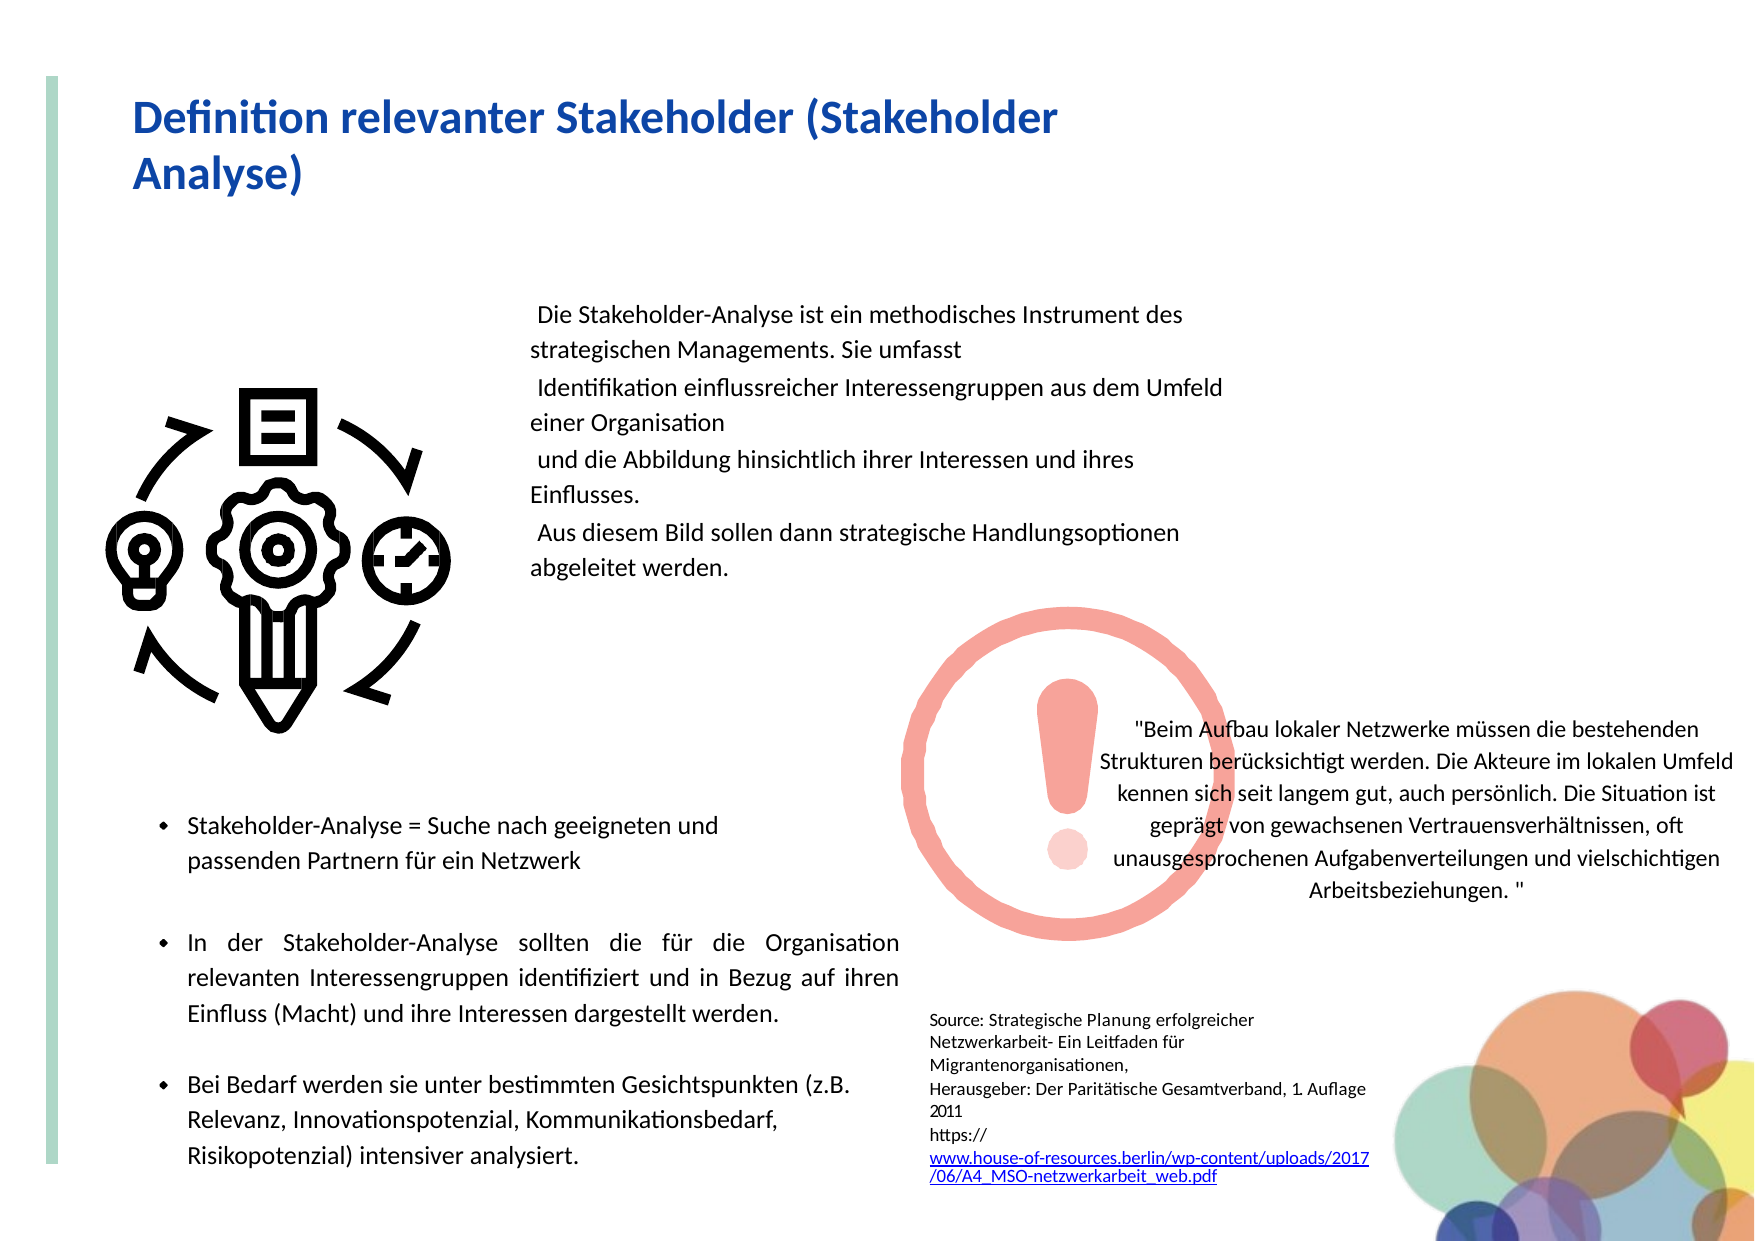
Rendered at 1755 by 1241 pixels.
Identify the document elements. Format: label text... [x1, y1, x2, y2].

text_box "Beim Aufbau lokaler Netzwerke müssen die bestehenden Strukturen berücksichtigt werden. Die Akteure im lokalen Umfeld kennen sich seit langem gut, auch persönlich. Die Situation ist geprägt von gewachsenen Vertrauensverhältnissen, oft unausgesprochenen Aufgabenverteilungen und vielschichtigen Arbeitsbeziehungen. " [1239, 708, 1738, 904]
text_box Stakeholder-Analyse = Suche nach geeigneten und passenden Partnern für ein Netzwerk [185, 802, 753, 875]
text_box [159, 821, 168, 830]
text_box [159, 1081, 168, 1090]
text_box [105, 510, 184, 611]
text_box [361, 515, 452, 606]
text_box [159, 939, 168, 948]
text_box [135, 416, 214, 502]
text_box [900, 606, 1235, 942]
text_box [337, 418, 423, 497]
title Definition relevanter Stakeholder (Stakeholder Analyse) [130, 81, 1094, 294]
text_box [205, 477, 351, 735]
picture [1253, 972, 1755, 1241]
text_box In der Stakeholder-Analyse sollten die für die Organisation relevanten Interessengruppen identifiziert und in Bezug auf ihren Einfluss (Macht) und ihre Interessen dargestellt werden. [185, 919, 902, 1028]
text_box Source: Strategische Planung erfolgreicher Netzwerkarbeit- Ein Leitfaden für Migrantenorganisationen, Herausgeber: Der Paritätische Gesamtverband, 1. Auflage 2011 https://www.house-of-resources.berlin/wp-content/uploads/2017/06/A4_MSO-netzwerkarbeit_web.pdf [927, 1003, 1248, 1168]
text_box [239, 388, 318, 467]
text_box [355, 619, 421, 706]
text_box [133, 625, 200, 697]
text_box Die Stakeholder-Analyse ist ein methodisches Instrument des strategischen Managements. Sie umfasst Identifikation einflussreicher Interessengruppen aus dem Umfeld einer Organisation und die Abbildung hinsichtlich ihrer Interessen und ihres Einflusses. Aus diesem Bild sollen dann strategische Handlungsoptionen abgeleitet werden. [528, 291, 1287, 582]
text_box Bei Bedarf werden sie unter bestimmten Gesichtspunkten (z.B. Relevanz, Innovationspotenzial, Kommunikationsbedarf, Risikopotenzial) intensiver analysiert. [185, 1061, 871, 1170]
